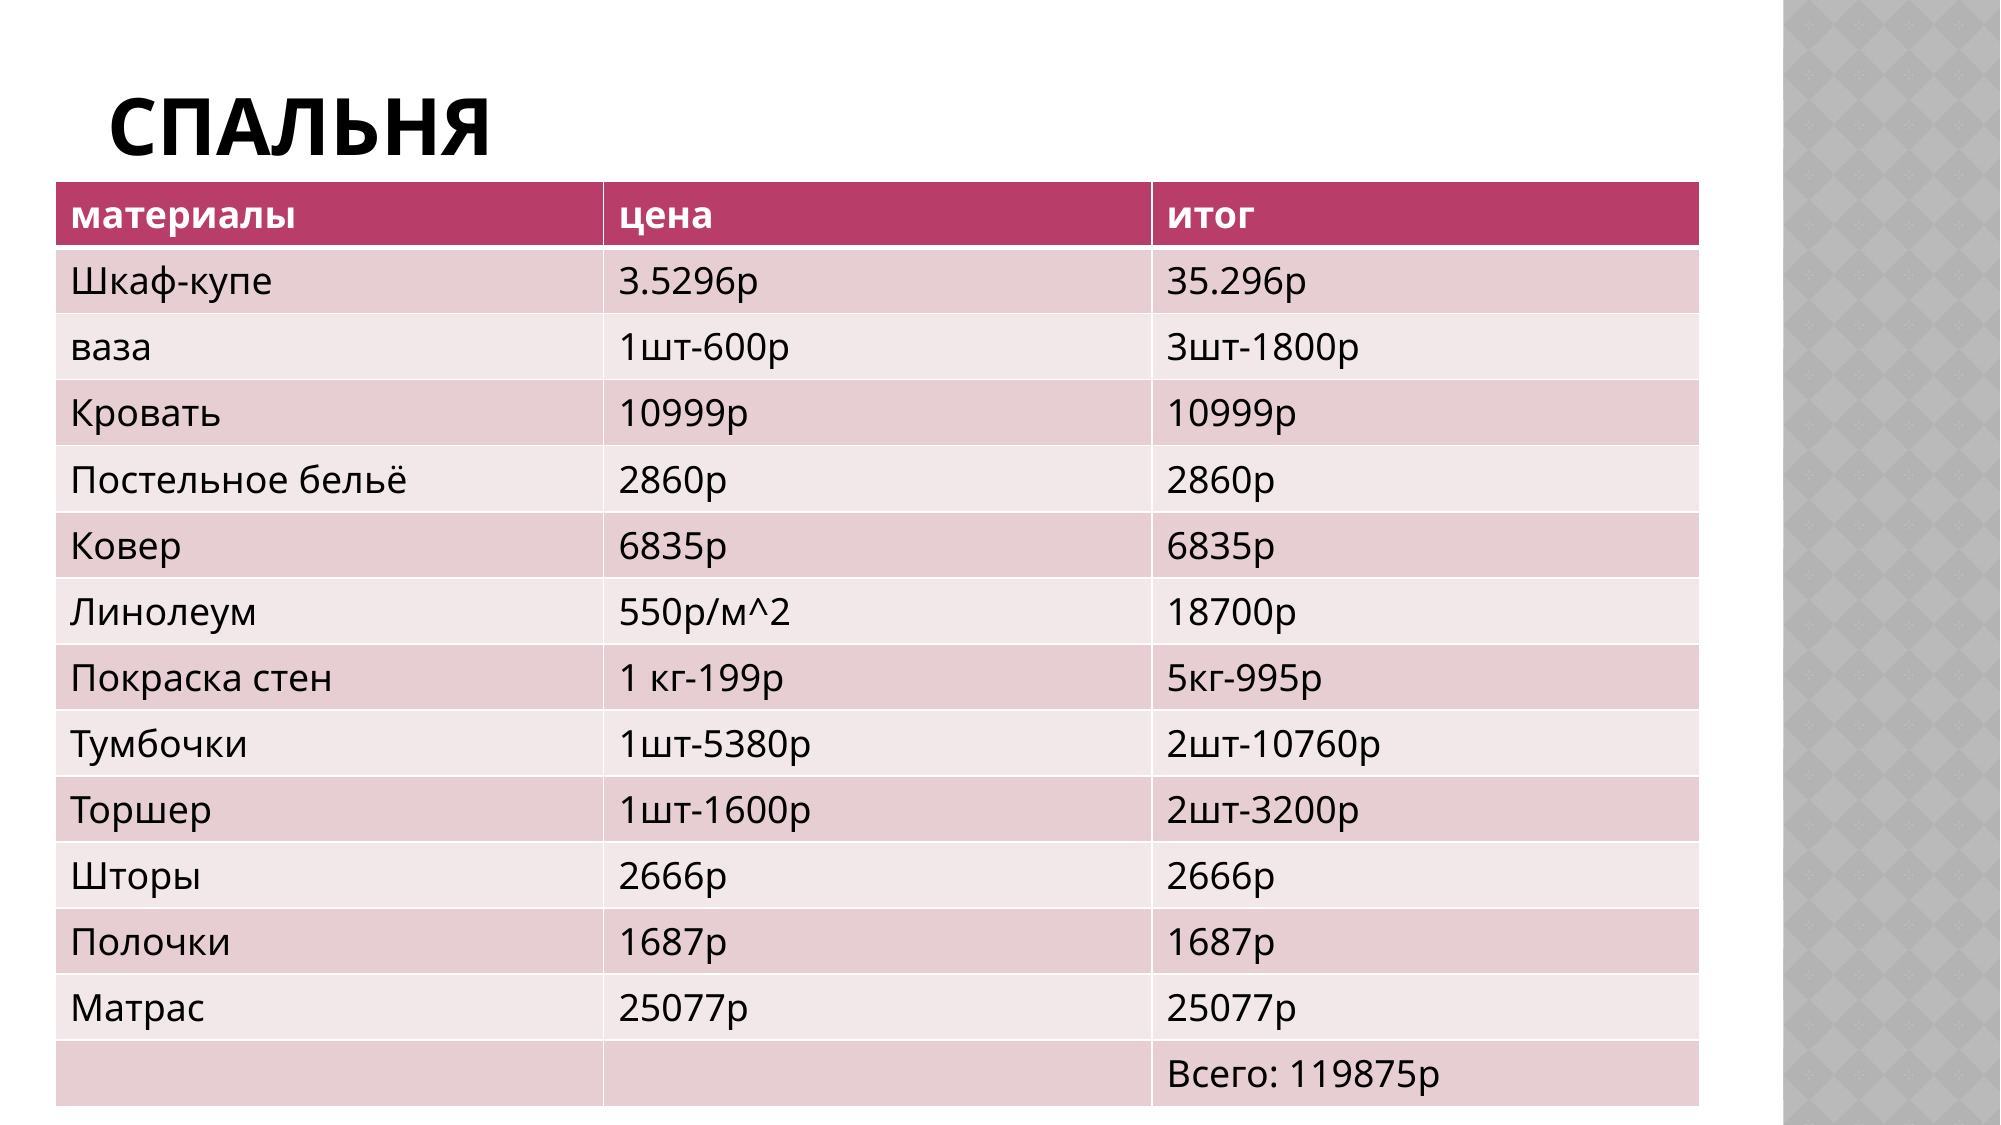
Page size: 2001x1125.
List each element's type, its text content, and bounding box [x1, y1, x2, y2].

table_cell Кровать [56, 380, 603, 445]
title спальня [99, 45, 1900, 172]
table_cell 2шт-10760р [1153, 711, 1699, 775]
table_cell 5кг-995р [1153, 645, 1699, 709]
table_cell 25077р [604, 975, 1151, 1039]
table_cell Всего: 119875р [1153, 1041, 1699, 1106]
table_cell 1687р [1153, 909, 1699, 973]
table_cell 2666р [1153, 843, 1699, 907]
table_cell Покраска стен [56, 645, 603, 709]
table_cell 1шт-1600р [604, 777, 1151, 841]
table_cell 2666р [604, 843, 1151, 907]
table_cell 3.5296р [604, 250, 1151, 313]
table_cell ваза [56, 314, 603, 379]
table_cell 2860р [1153, 446, 1699, 511]
table_cell [604, 1041, 1151, 1106]
table_cell 3шт-1800р [1153, 314, 1699, 379]
table_cell 2шт-3200р [1153, 777, 1699, 841]
table_cell Шторы [56, 843, 603, 907]
table_cell 18700р [1153, 579, 1699, 643]
table_cell 6835р [1153, 513, 1699, 577]
table_cell Матрас [56, 975, 603, 1039]
table_cell 35.296р [1153, 250, 1699, 313]
table_cell 1шт-600р [604, 314, 1151, 379]
table_cell [56, 1041, 603, 1106]
table_header цена [604, 182, 1151, 245]
table_cell Ковер [56, 513, 603, 577]
table_cell Тумбочки [56, 711, 603, 775]
table_cell 1 кг-199р [604, 645, 1151, 709]
table_cell 1шт-5380р [604, 711, 1151, 775]
table_cell 2860р [604, 446, 1151, 511]
table_header итог [1153, 182, 1699, 245]
table_cell Полочки [56, 909, 603, 973]
table_header материалы [56, 182, 603, 245]
table_cell 10999р [1153, 380, 1699, 445]
table_cell Торшер [56, 777, 603, 841]
table_cell 550р/м^2 [604, 579, 1151, 643]
table_cell 25077р [1153, 975, 1699, 1039]
table_cell 1687р [604, 909, 1151, 973]
table_cell Линолеум [56, 579, 603, 643]
table_cell Шкаф-купе [56, 250, 603, 313]
table_cell Постельное бельё [56, 446, 603, 511]
table_cell 10999р [604, 380, 1151, 445]
table_cell 6835р [604, 513, 1151, 577]
